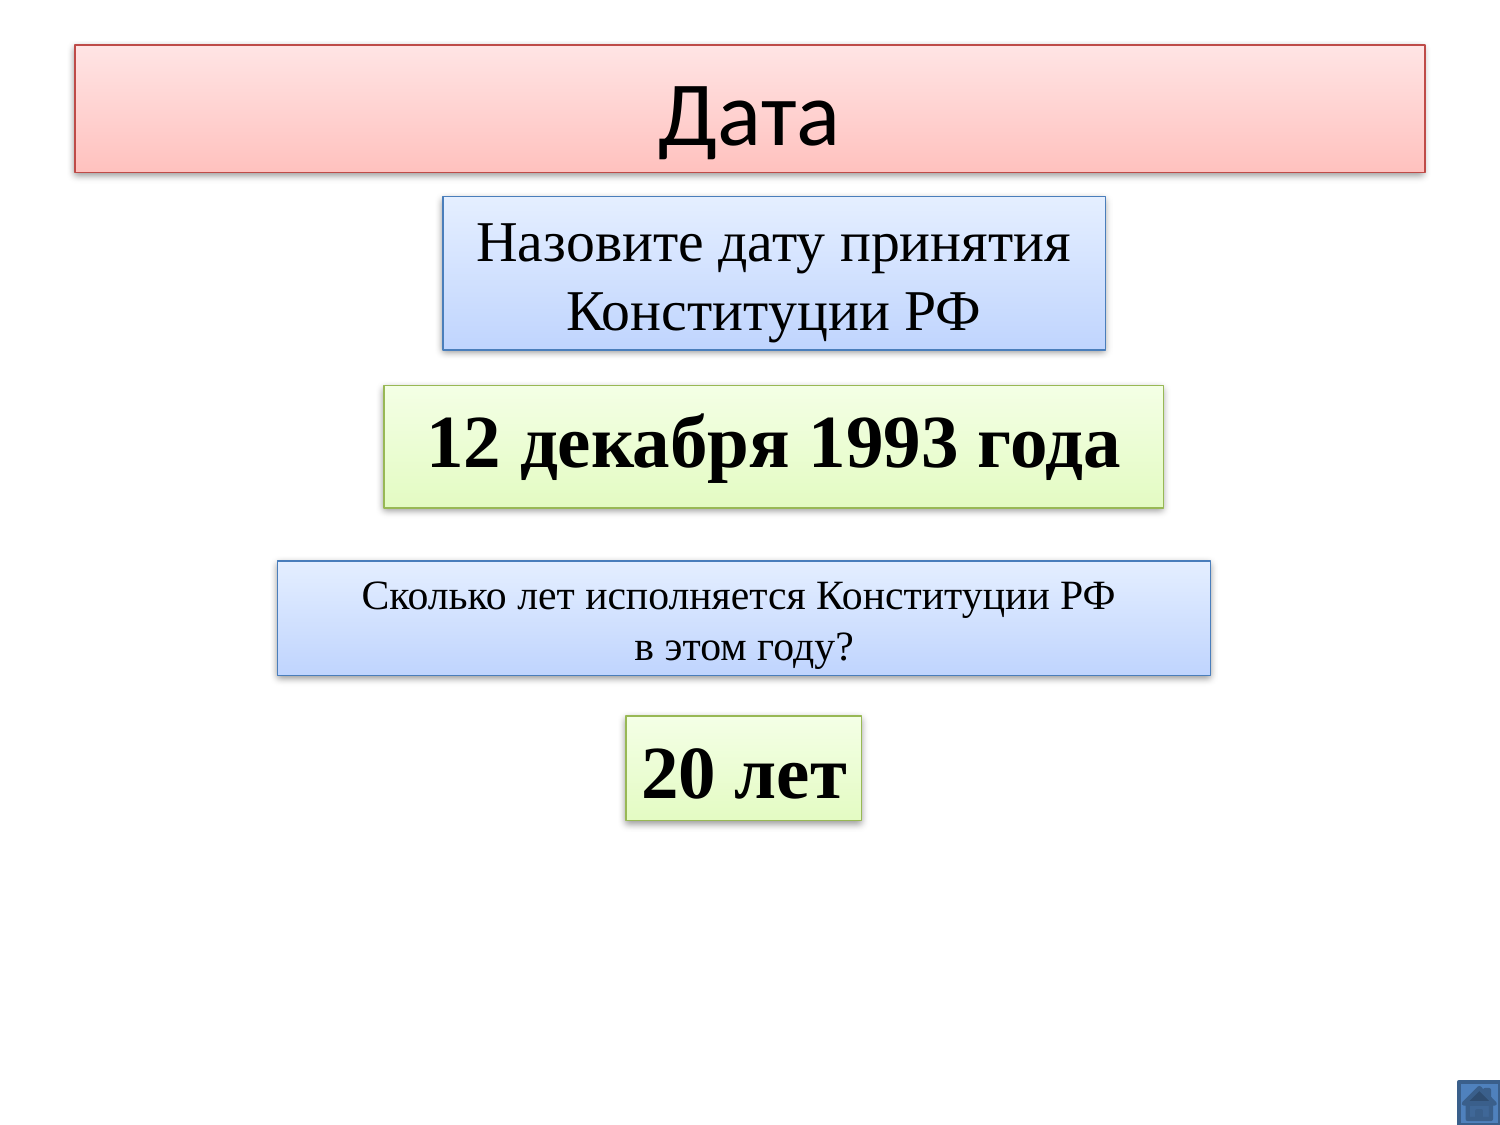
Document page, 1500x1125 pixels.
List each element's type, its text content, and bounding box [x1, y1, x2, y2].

list 12 декабря 1993 года [383, 385, 1164, 509]
text_box 20 лет [625, 715, 862, 821]
text_box Сколько лет исполняется Конституции РФ в этом году? [277, 560, 1211, 676]
title Дата [74, 44, 1426, 173]
list Назовите дату принятия Конституции РФ [442, 196, 1106, 351]
text_box [1457, 1080, 1500, 1125]
